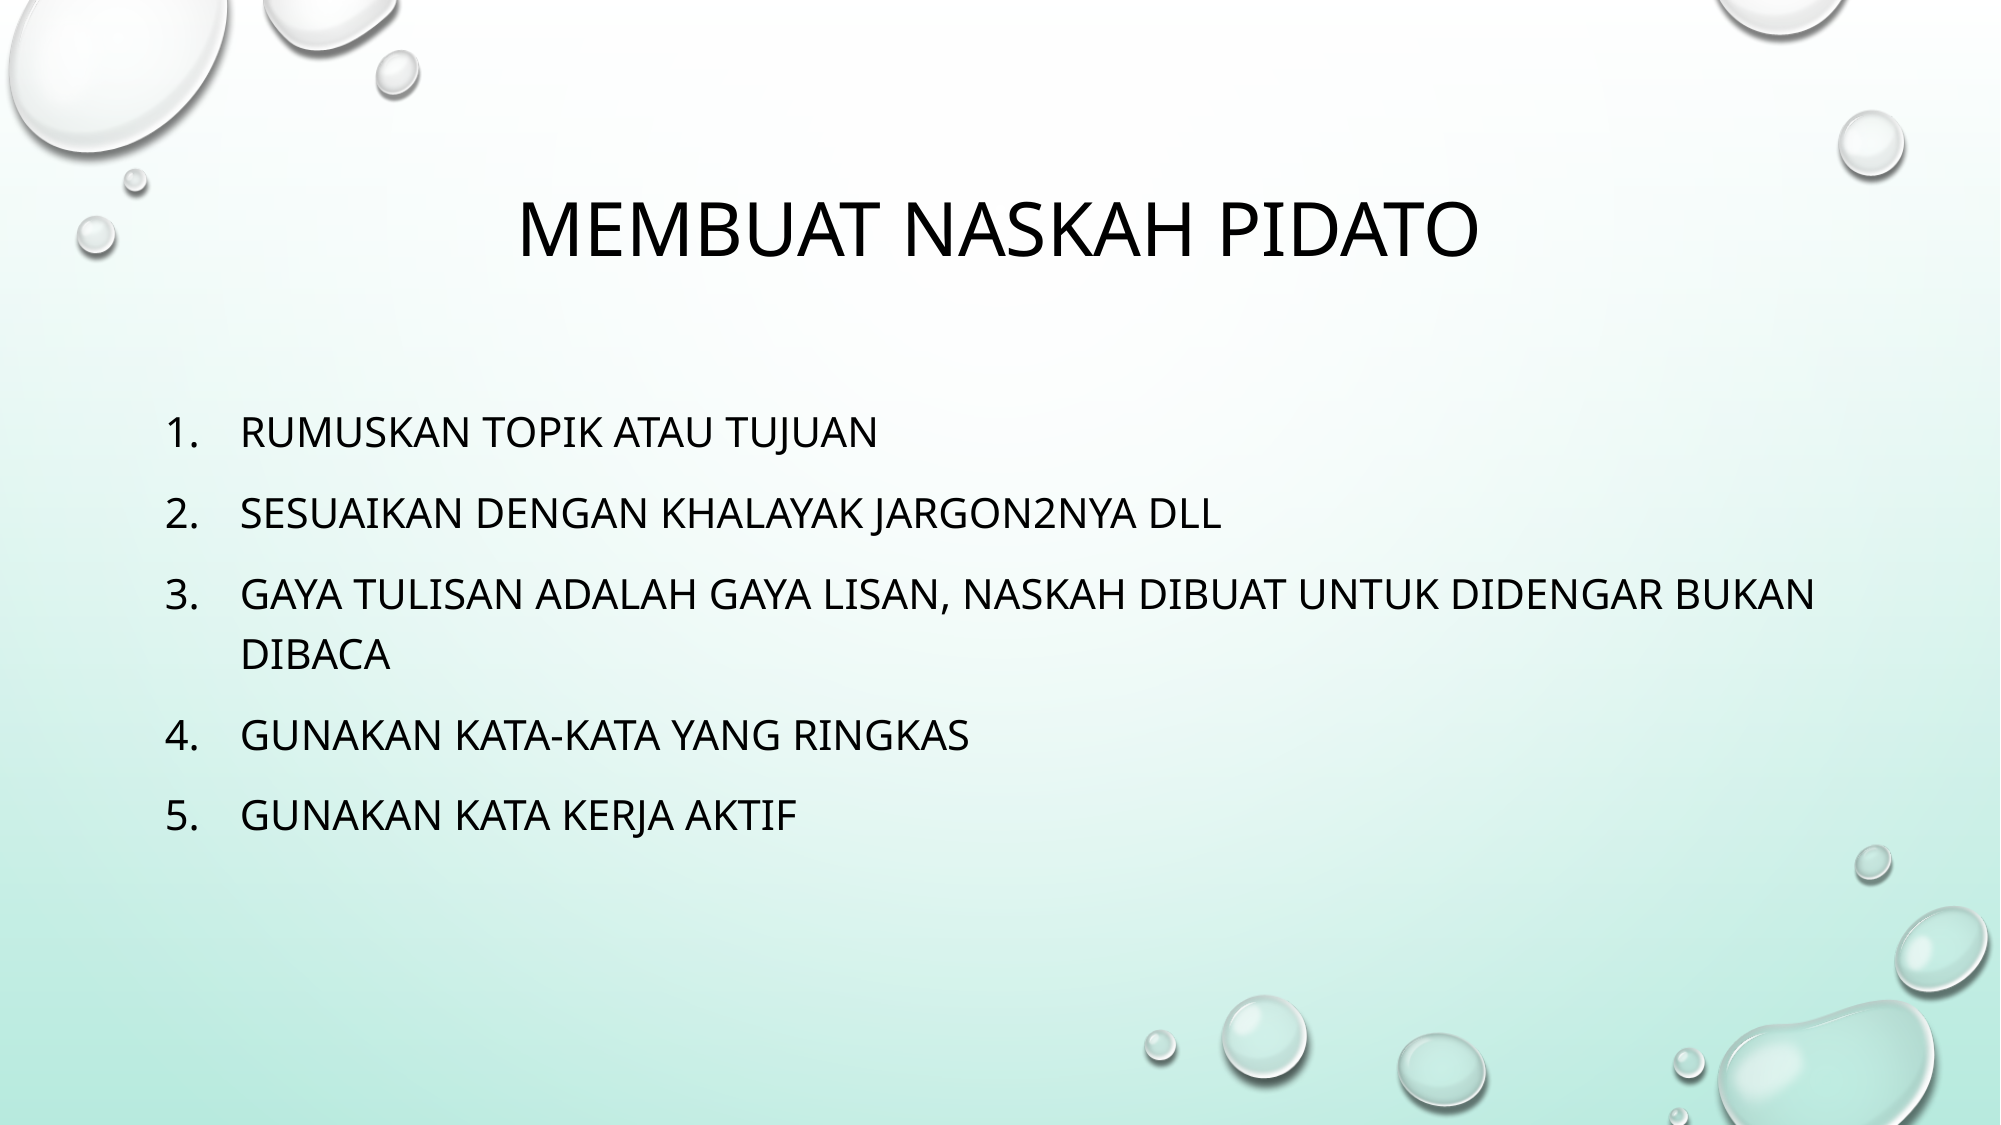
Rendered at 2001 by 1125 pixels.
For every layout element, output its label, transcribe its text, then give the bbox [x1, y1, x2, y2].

picture [0, 0, 2000, 1125]
title MEMBUAT NASKAH PIDATO [149, 101, 1851, 364]
list RUMUSKAN TOPIK ATAU TUJUAN SESUAIKAN DENGAN KHALAYAK JARGON2NYA DLL GAYA TULISAN ADALAH GAYA LISAN, NASKAH DIBUAT UNTUK DIDENGAR BUKAN DIBACA GUNAKAN KATA-KATA YANG RINGKAS GUNAKAN KATA KERJA AKTIF [149, 388, 1850, 950]
